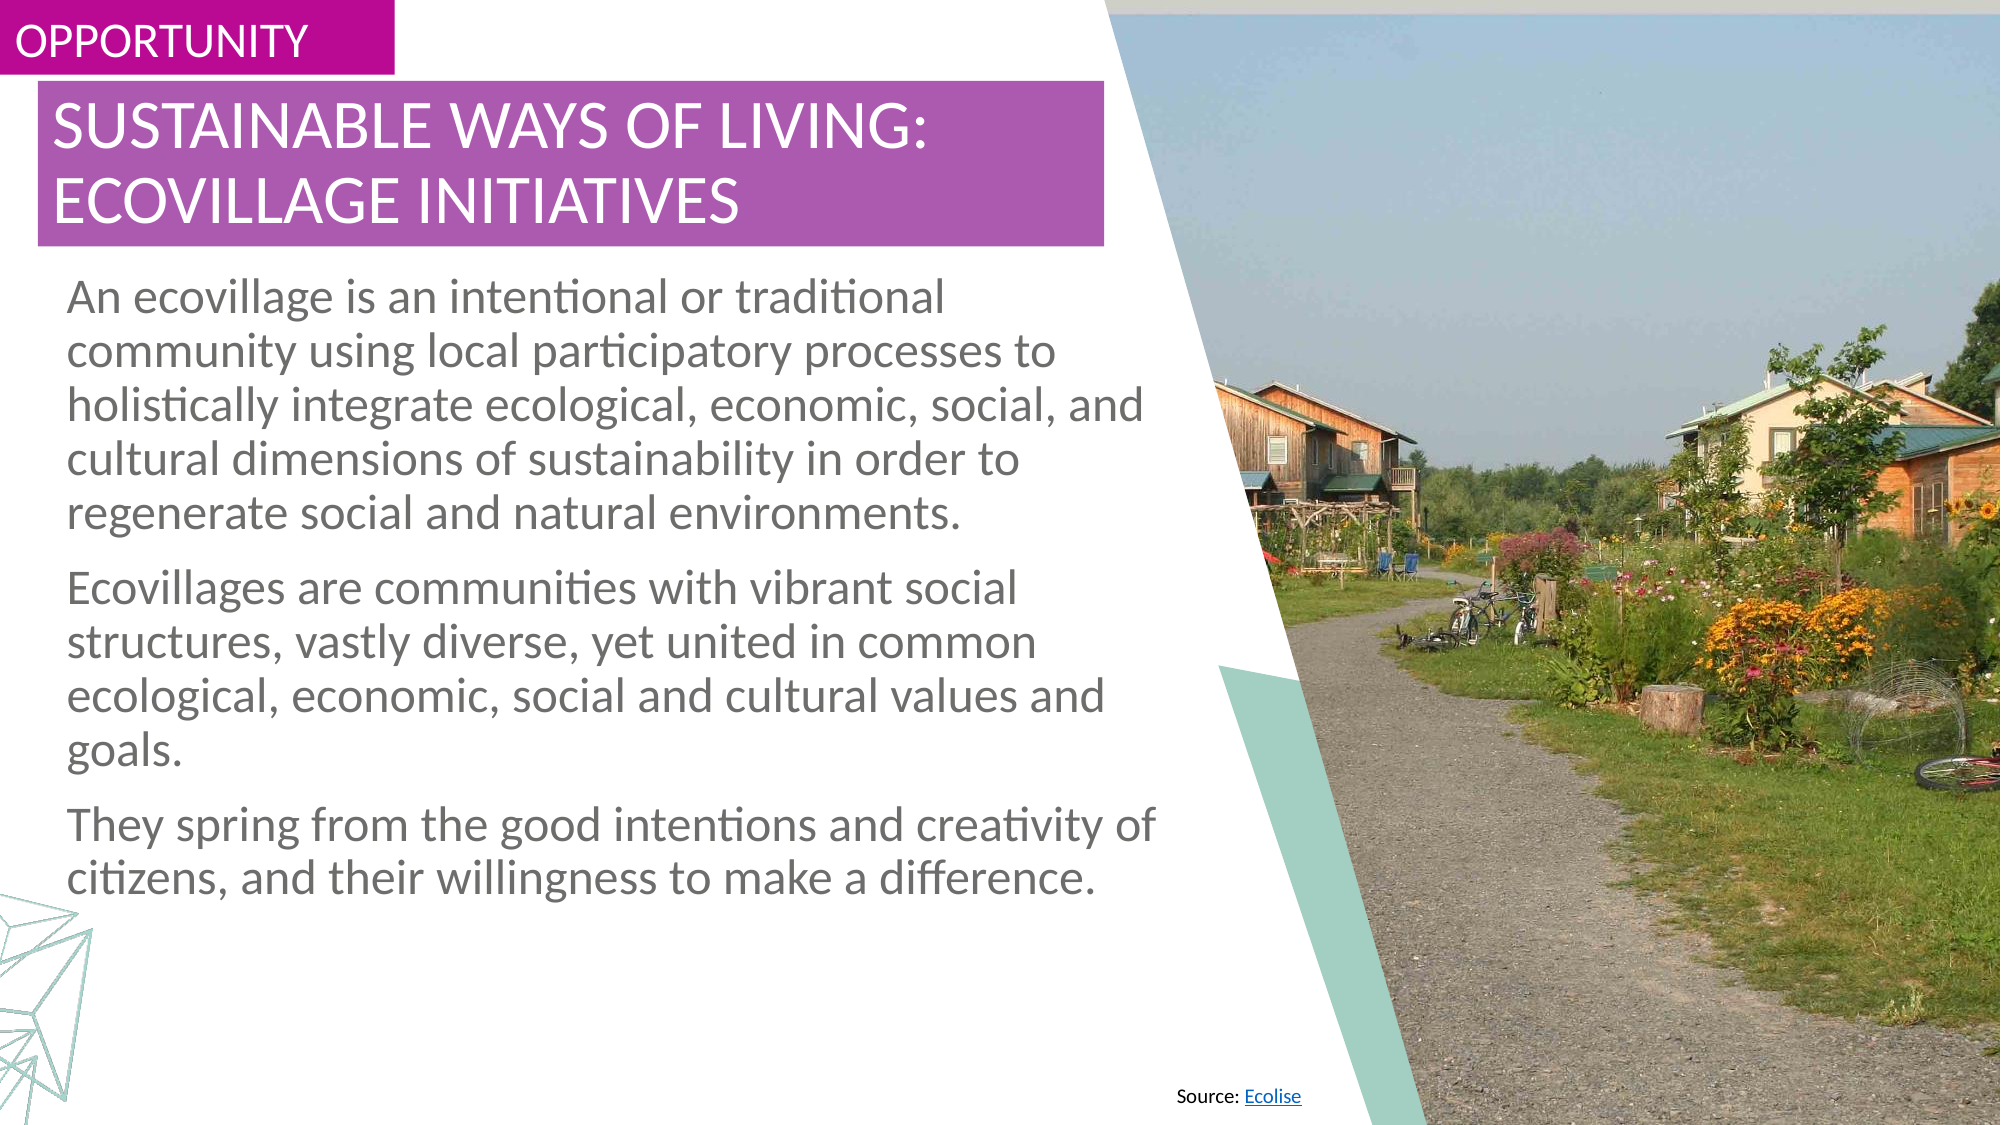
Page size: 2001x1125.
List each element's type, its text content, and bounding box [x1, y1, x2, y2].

text_box OPPORTUNITY [0, 0, 395, 75]
picture [1104, 0, 2000, 1125]
list SUSTAINABLE WAYS OF LIVING: ECOVILLAGE INITIATIVES [37, 80, 1104, 247]
list An ecovillage is an intentional or traditional community using local participatory processes to holistically integrate ecological, economic, social, and cultural dimensions of sustainability in order to regenerate social and natural environments. Ecovillages are communities with vibrant social structures, vastly diverse, yet united in common ecological, economic, social and cultural values and goals. They spring from the good intentions and creativity of citizens, and their willingness to make a difference. [51, 262, 1104, 916]
picture [0, 869, 93, 1125]
